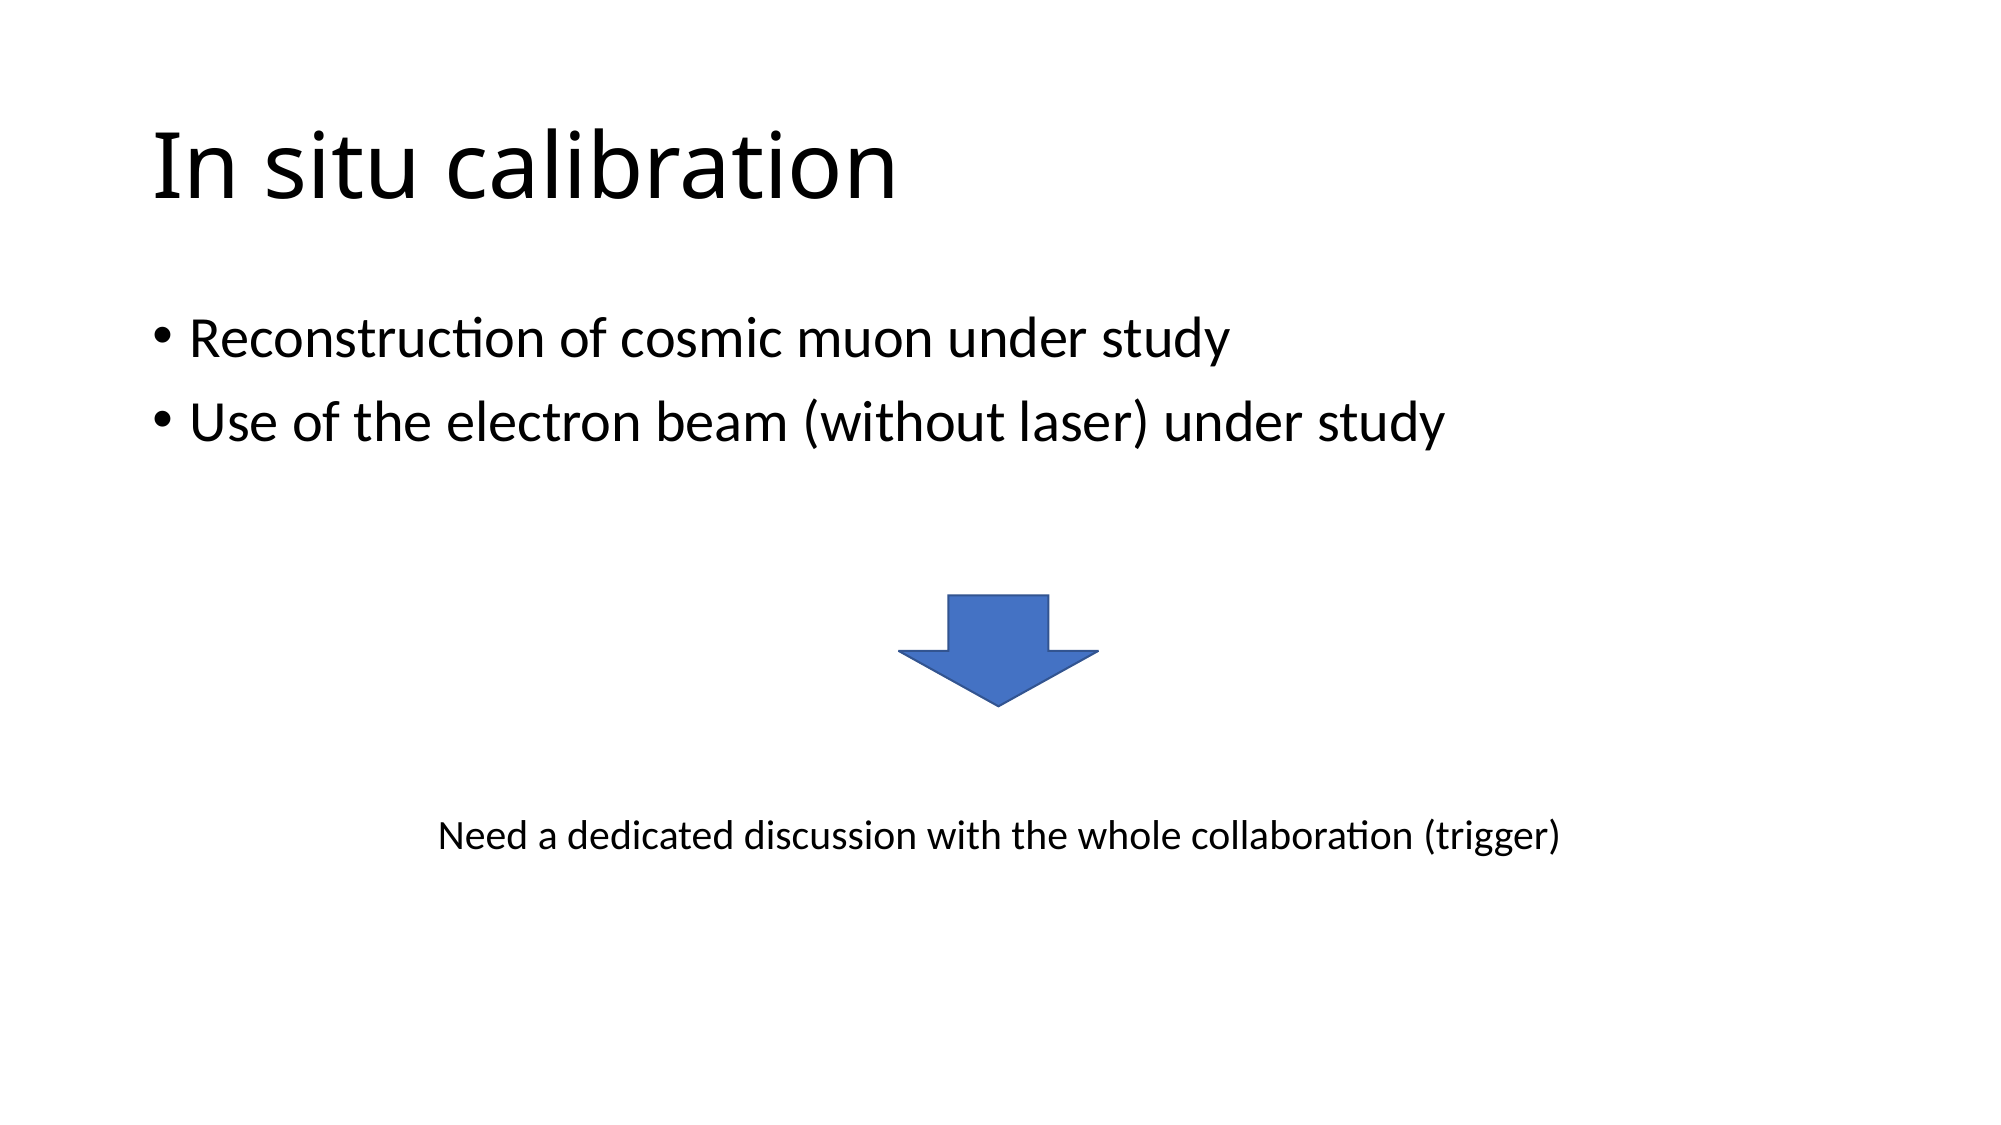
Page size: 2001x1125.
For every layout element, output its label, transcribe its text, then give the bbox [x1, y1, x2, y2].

list Reconstruction of cosmic muon under study Use of the electron beam (without laser) under study [137, 299, 1863, 527]
title In situ calibration [137, 59, 1863, 278]
text_box [897, 594, 1099, 708]
text_box Need a dedicated discussion with the whole collaboration (trigger) [423, 800, 1577, 865]
